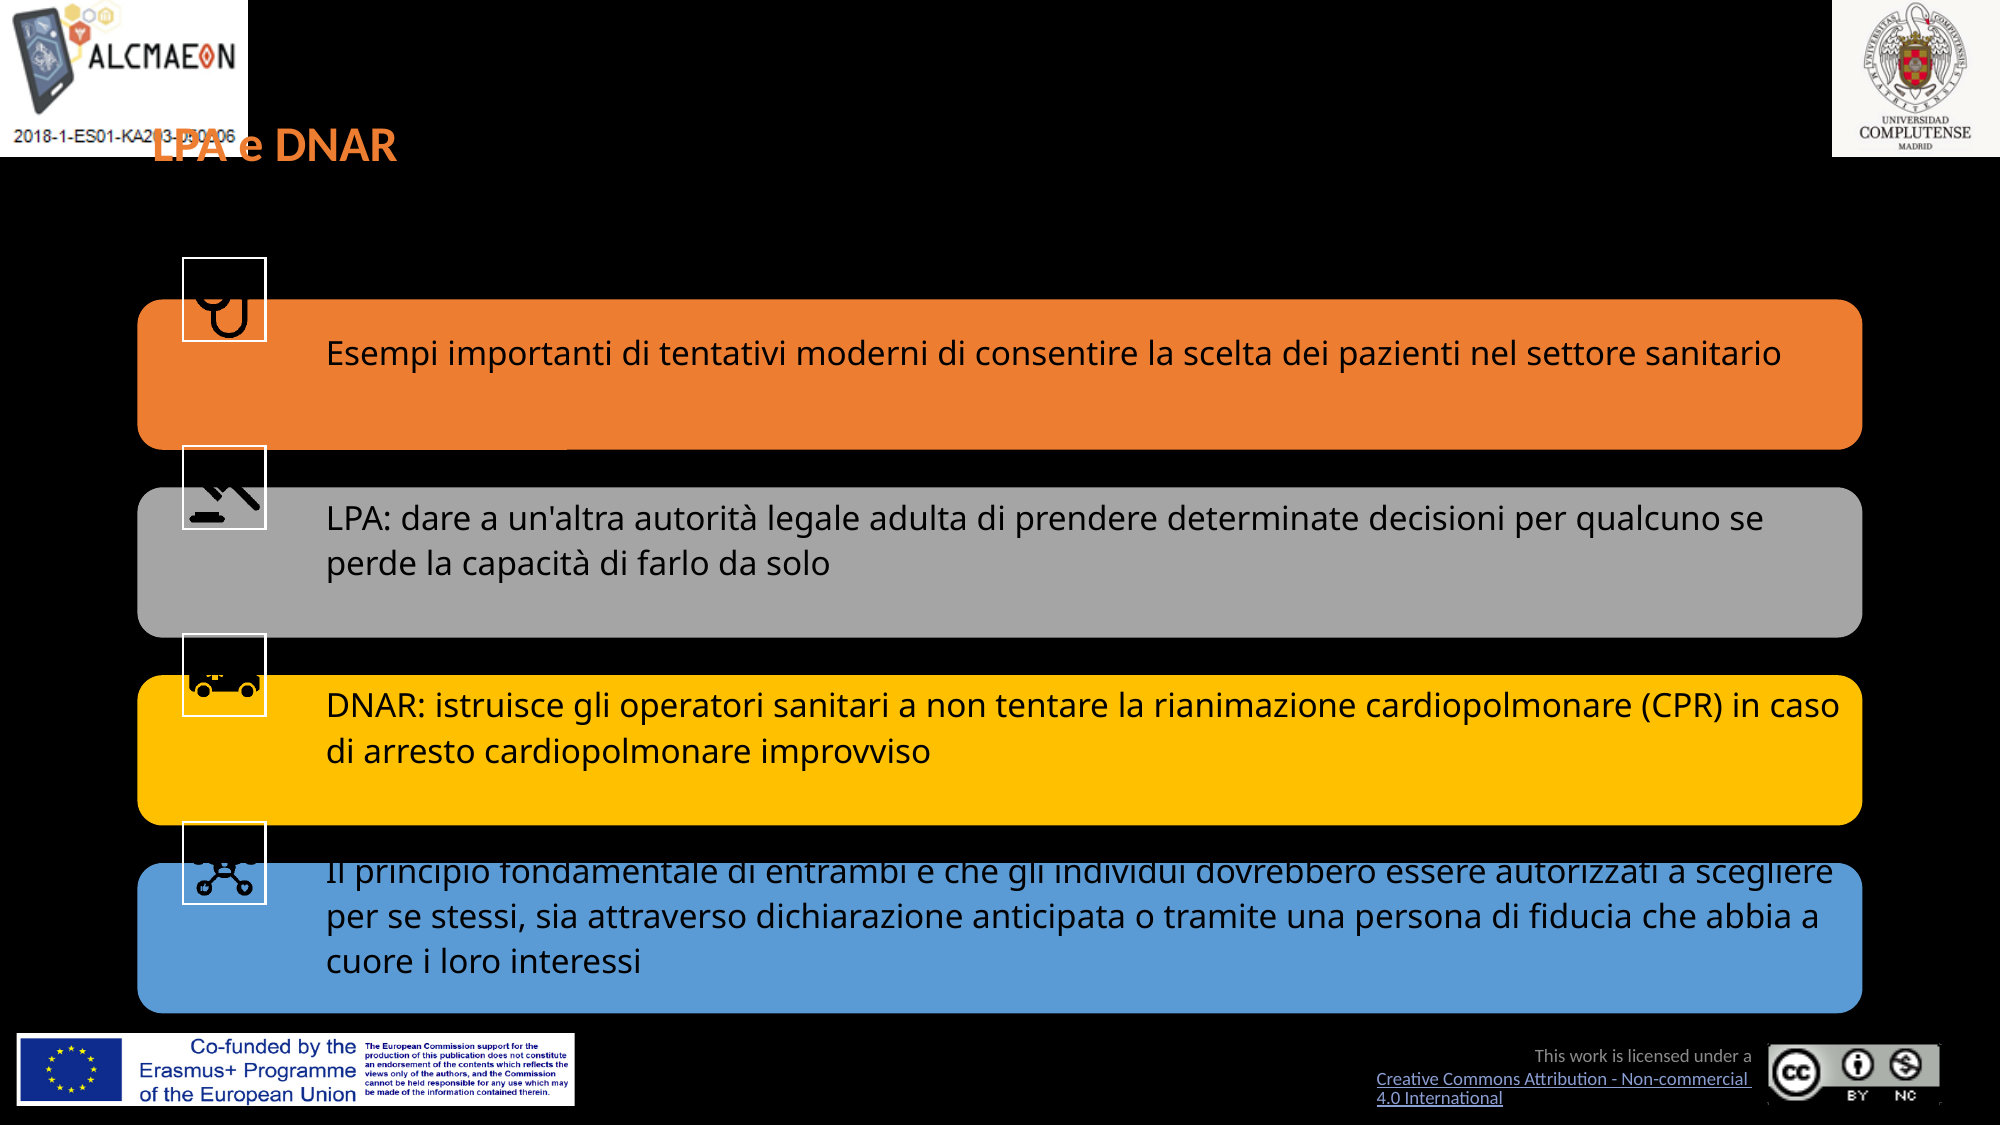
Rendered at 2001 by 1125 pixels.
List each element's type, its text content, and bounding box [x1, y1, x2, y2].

picture [16, 1033, 575, 1106]
title LPA e DNAR [137, 59, 1863, 278]
picture [0, 0, 248, 157]
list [137, 299, 1863, 1014]
picture [1767, 1043, 1942, 1105]
picture [184, 259, 264, 299]
picture [1832, 0, 2000, 157]
